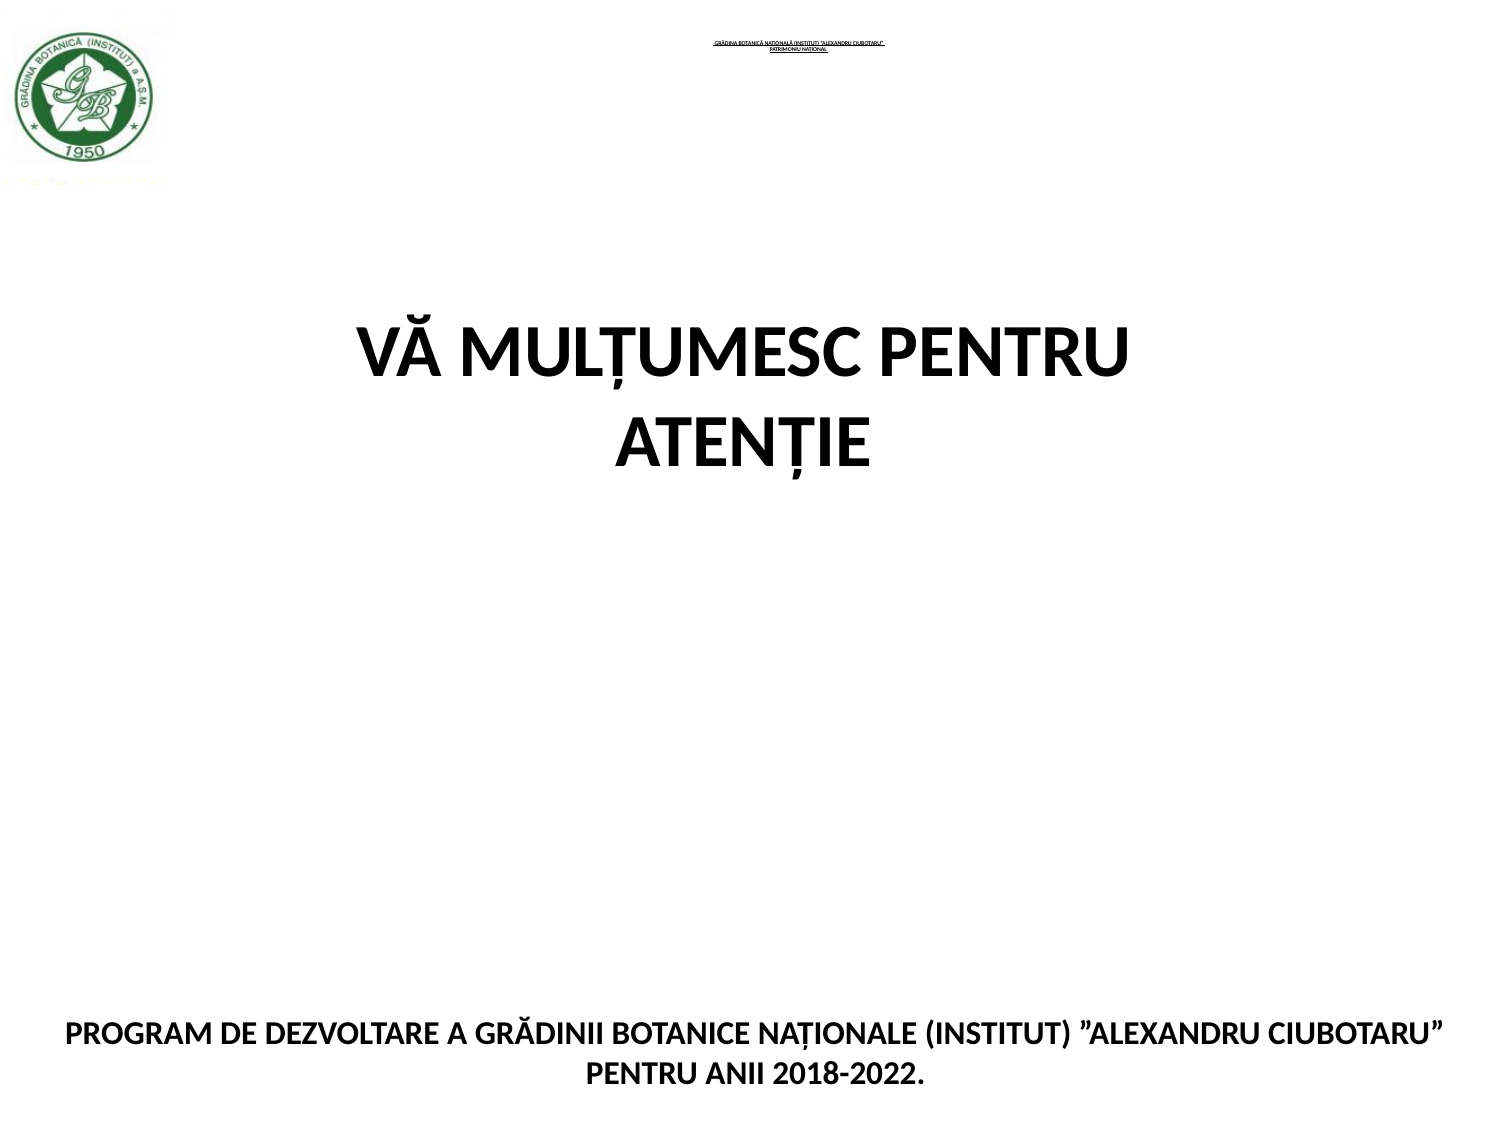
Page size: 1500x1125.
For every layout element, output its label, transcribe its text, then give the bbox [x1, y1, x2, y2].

text_box PROGRAM DE DEZVOLTARE A GRĂDINII BOTANICE NAȚIONALE (INSTITUT) ”ALEXANDRU CIUBOTARU” PENTRU ANII 2018-2022. [41, 1003, 1471, 1099]
picture [2, 6, 172, 185]
title GRĂDINA BOTANICĂ NAȚIONALĂ (INSTITUT) ”ALEXANDRU CIUBOTARU” PATRIMONIU NAȚIONAL [171, 0, 1427, 69]
text_box VĂ MULŢUMESC PENTRU ATENŢIE [257, 294, 1231, 489]
